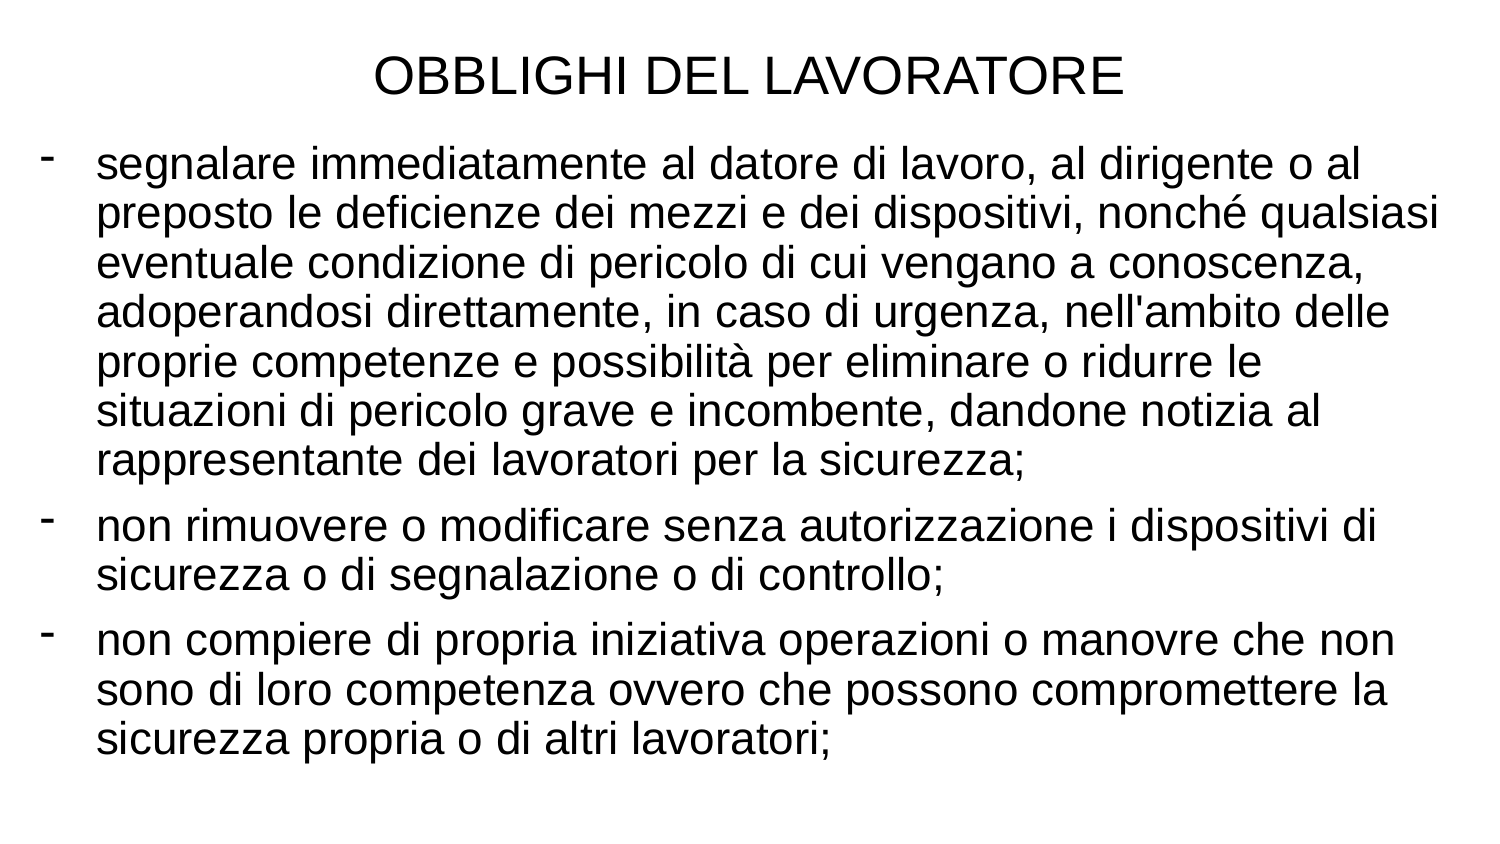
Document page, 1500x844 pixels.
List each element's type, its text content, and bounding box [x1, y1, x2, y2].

list OBBLIGHI DEL LAVORATORE [24, 40, 1476, 106]
list segnalare immediatamente al datore di lavoro, al dirigente o al preposto le deficienze dei mezzi e dei dispositivi, nonché qualsiasi eventuale condizione di pericolo di cui vengano a conoscenza, adoperandosi direttamente, in caso di urgenza, nell'ambito delle proprie competenze e possibilità per eliminare o ridurre le situazioni di pericolo grave e incombente, dandone notizia al rappresentante dei lavoratori per la sicurezza; non rimuovere o modificare senza autorizzazione i dispositivi di sicurezza o di segnalazione o di controllo; non compiere di propria iniziativa operazioni o manovre che non sono di loro competenza ovvero che possono compromettere la sicurezza propria o di altri lavoratori; [24, 132, 1476, 818]
